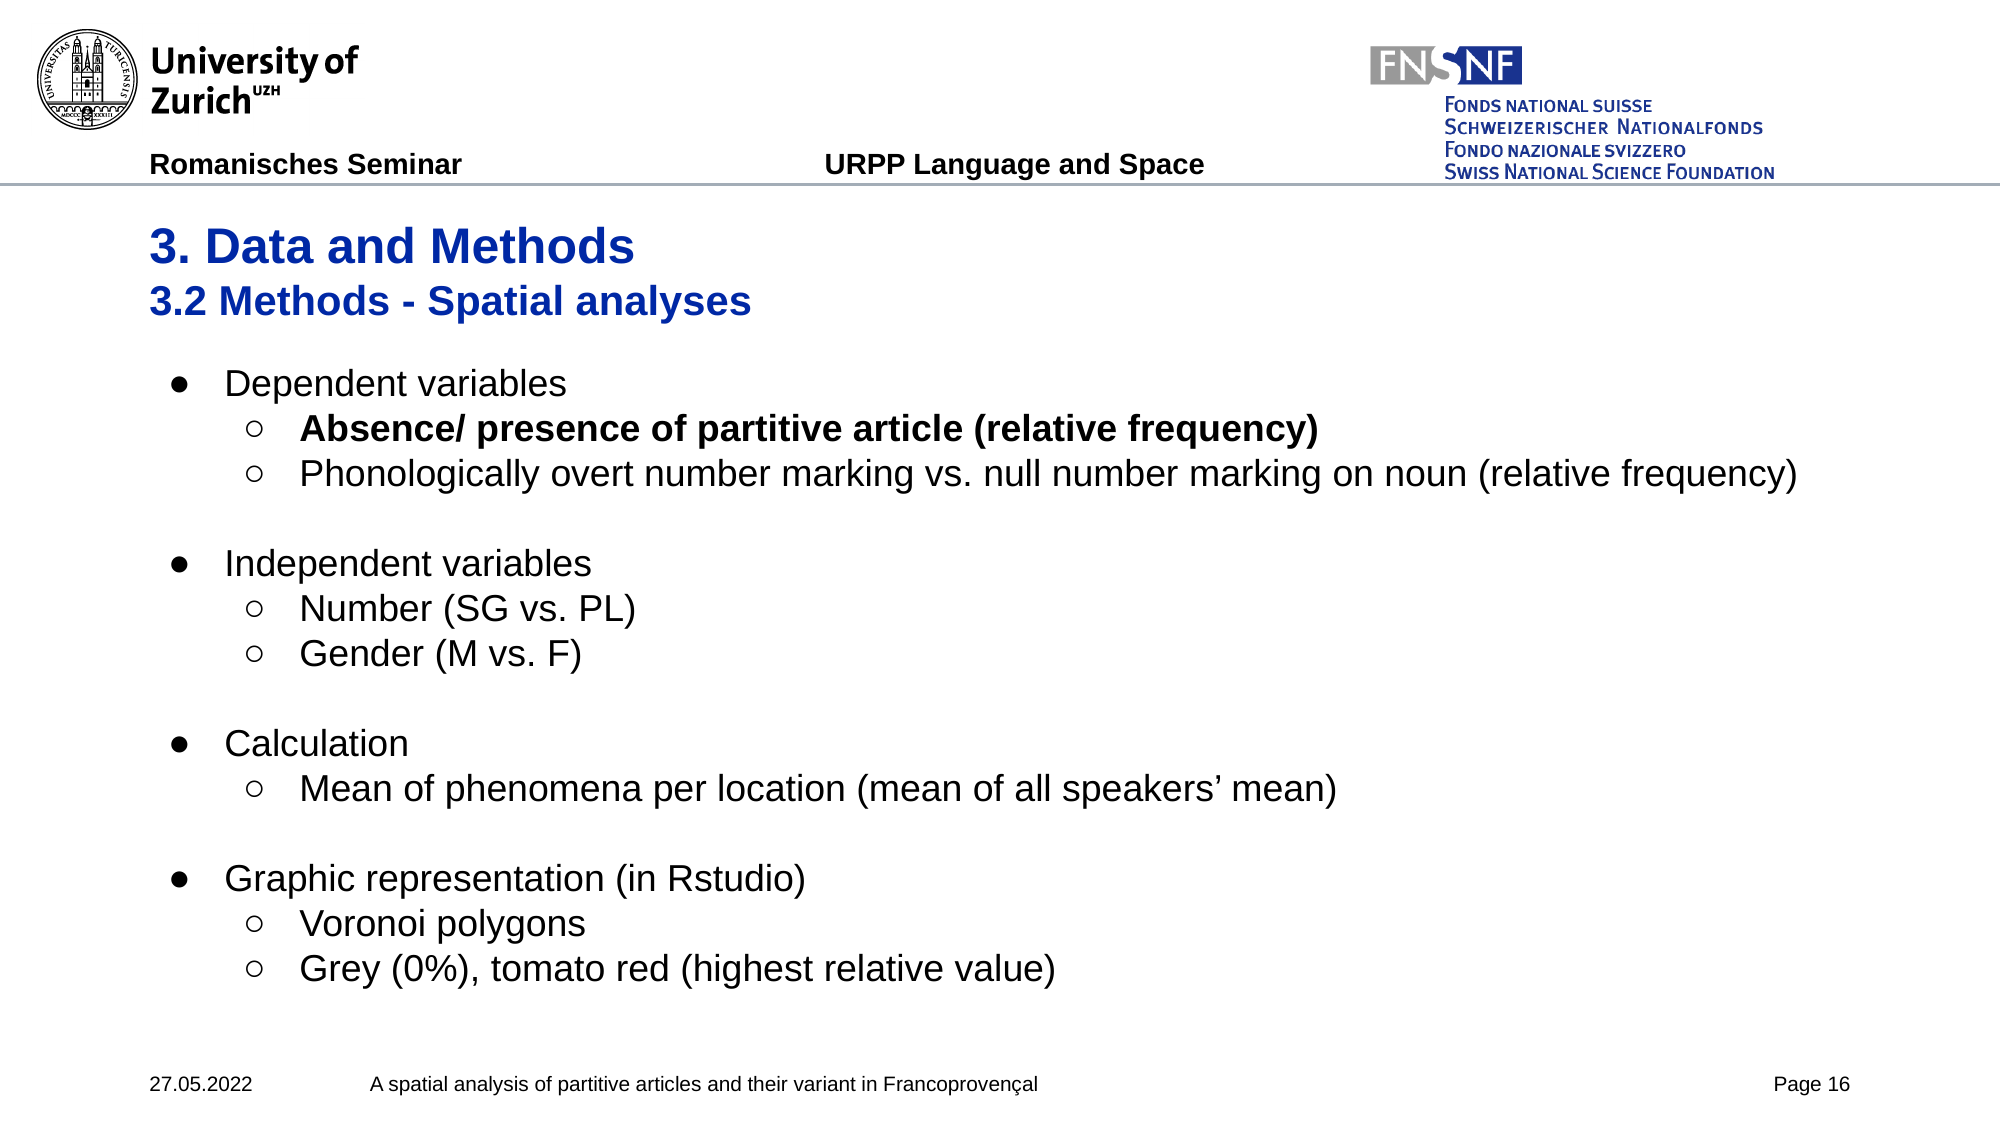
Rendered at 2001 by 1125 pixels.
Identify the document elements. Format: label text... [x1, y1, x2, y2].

footer A spatial analysis of partitive articles and their variant in Francoprovençal [369, 1070, 1520, 1106]
picture [31, 23, 365, 136]
title 3. Data and Methods 3.2 Methods - Spatial analyses [149, 208, 1851, 314]
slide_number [149, 1070, 354, 1106]
slide_number Page ‹#› [1714, 1070, 1851, 1106]
list Dependent variables Absence/ presence of partitive article (relative frequency) Phonologically overt number marking vs. null number marking on noun (relative frequency) Independent variables Number (SG vs. PL) Gender (M vs. F) Calculation Mean of phenomena per location (mean of all speakers’ mean) Graphic representation (in Rstudio) Voronoi polygons Grey (0%), tomato red (highest relative value) [149, 314, 1851, 1071]
picture [1366, 42, 1777, 181]
